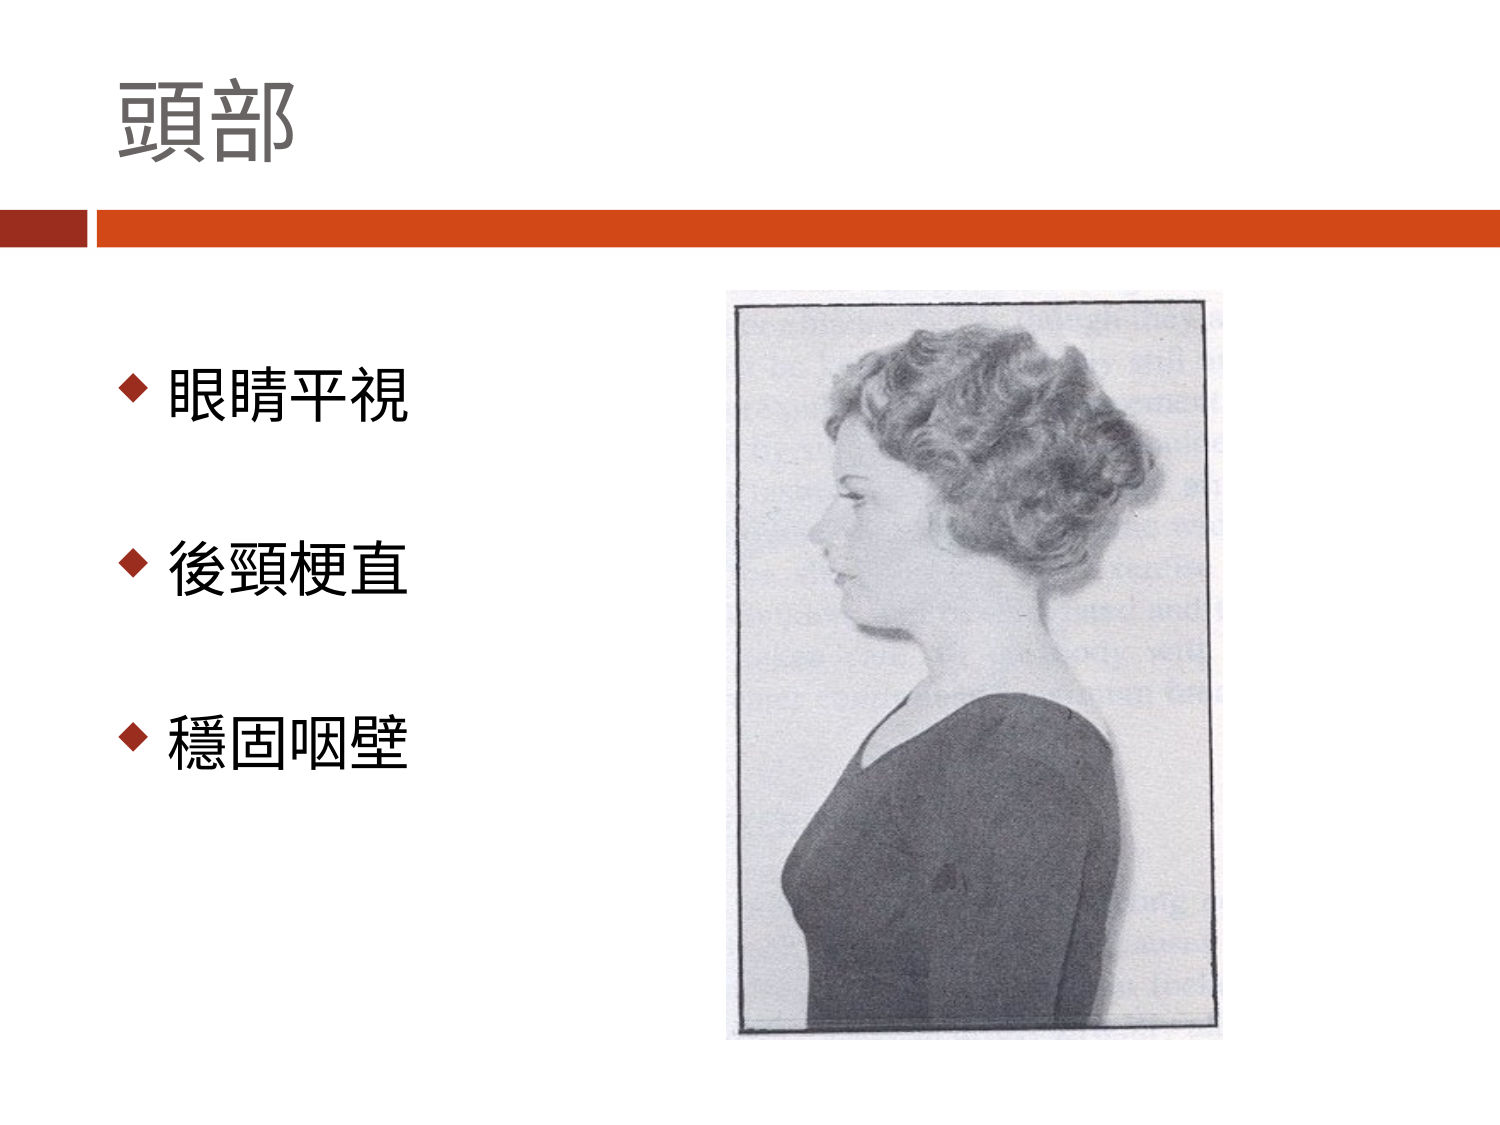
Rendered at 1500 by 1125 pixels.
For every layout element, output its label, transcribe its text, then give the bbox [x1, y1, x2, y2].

picture [725, 290, 1223, 1040]
title 頭部 [100, 37, 1439, 201]
list 眼睛平視 後頸梗直 穩固咽壁 [100, 262, 1439, 1001]
